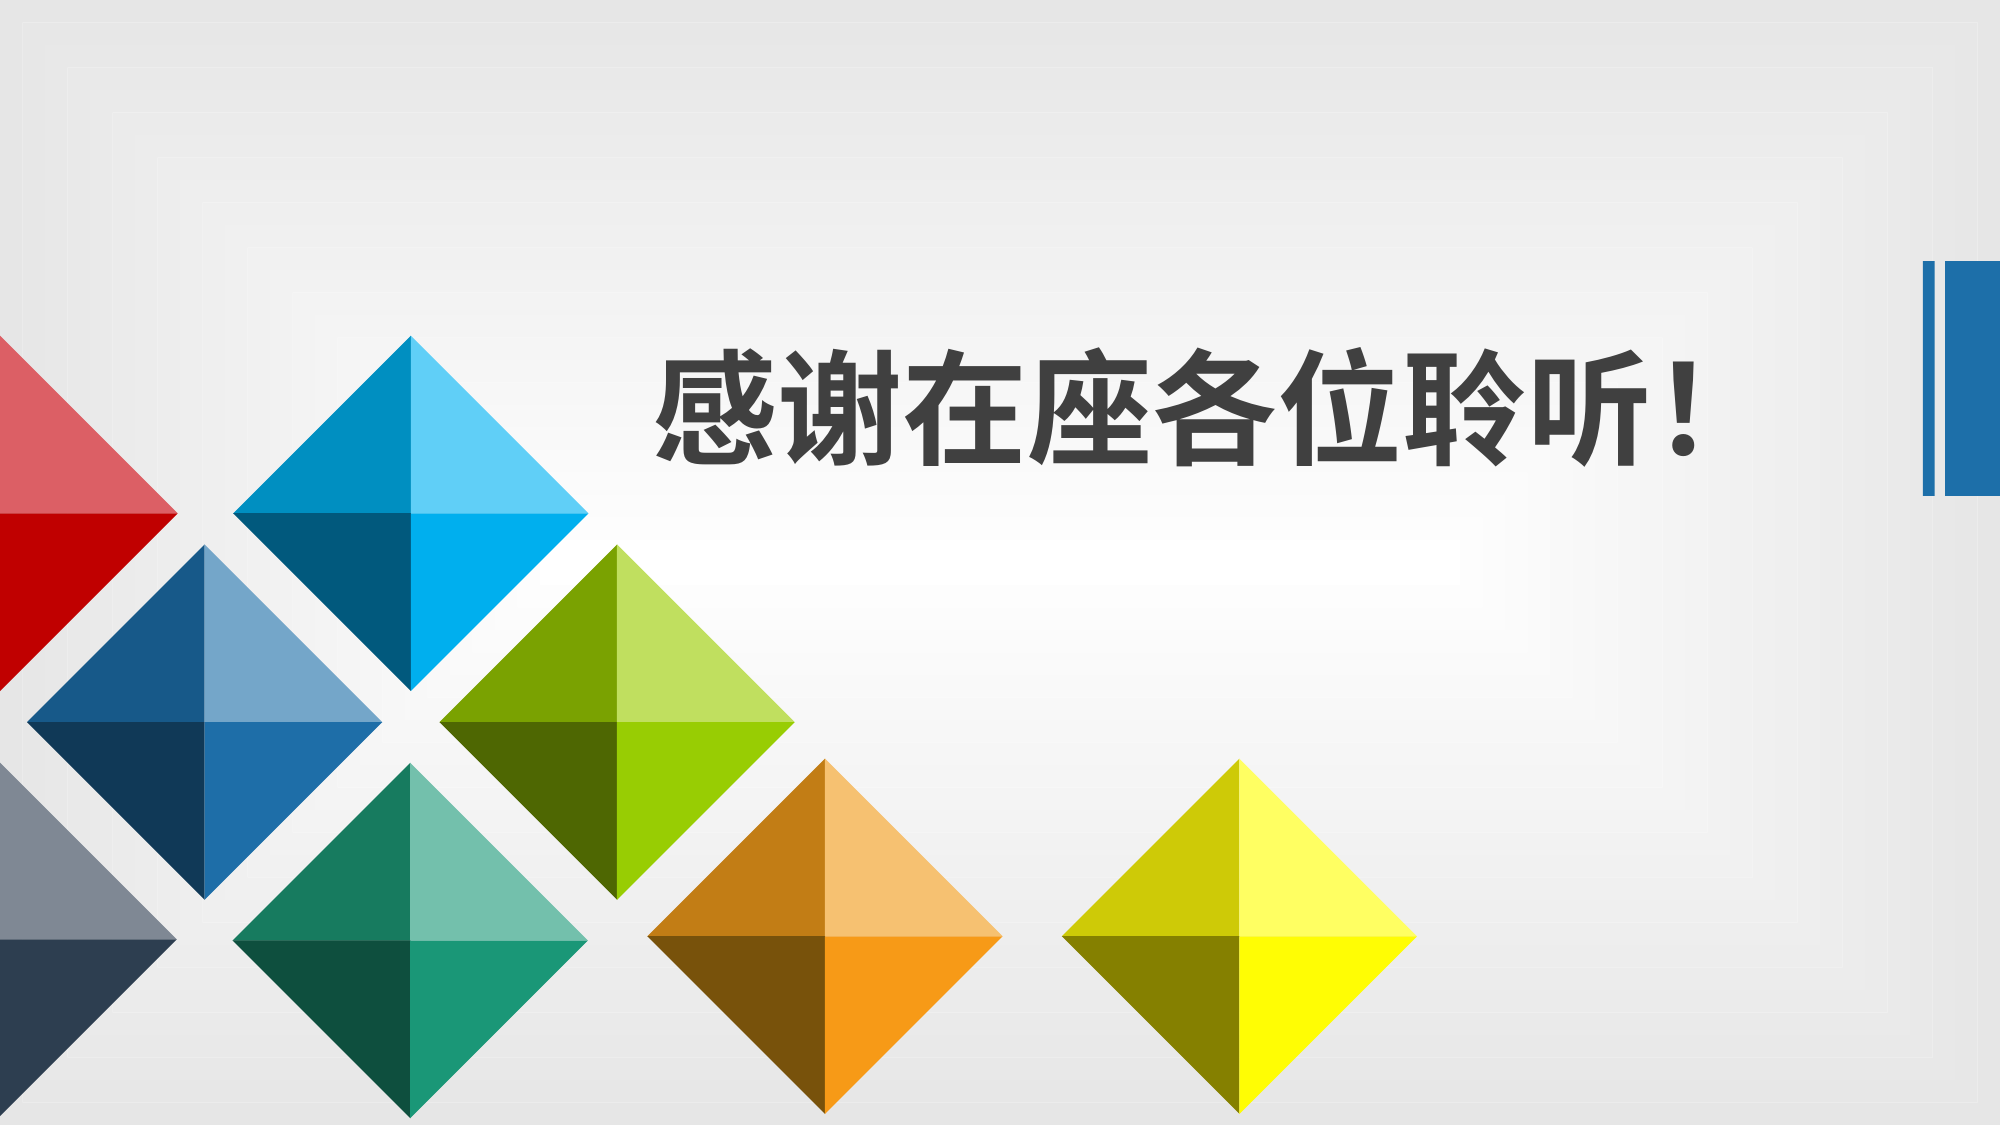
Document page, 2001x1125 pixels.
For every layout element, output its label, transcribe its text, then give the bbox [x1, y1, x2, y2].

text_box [1922, 261, 2000, 496]
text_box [647, 758, 1003, 1114]
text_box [439, 544, 795, 900]
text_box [0, 761, 177, 1117]
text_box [233, 335, 589, 691]
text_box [1061, 758, 1418, 1114]
text_box 感谢在座各位聆听！ [637, 243, 1792, 489]
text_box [0, 335, 178, 691]
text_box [27, 544, 383, 900]
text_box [232, 762, 588, 1119]
